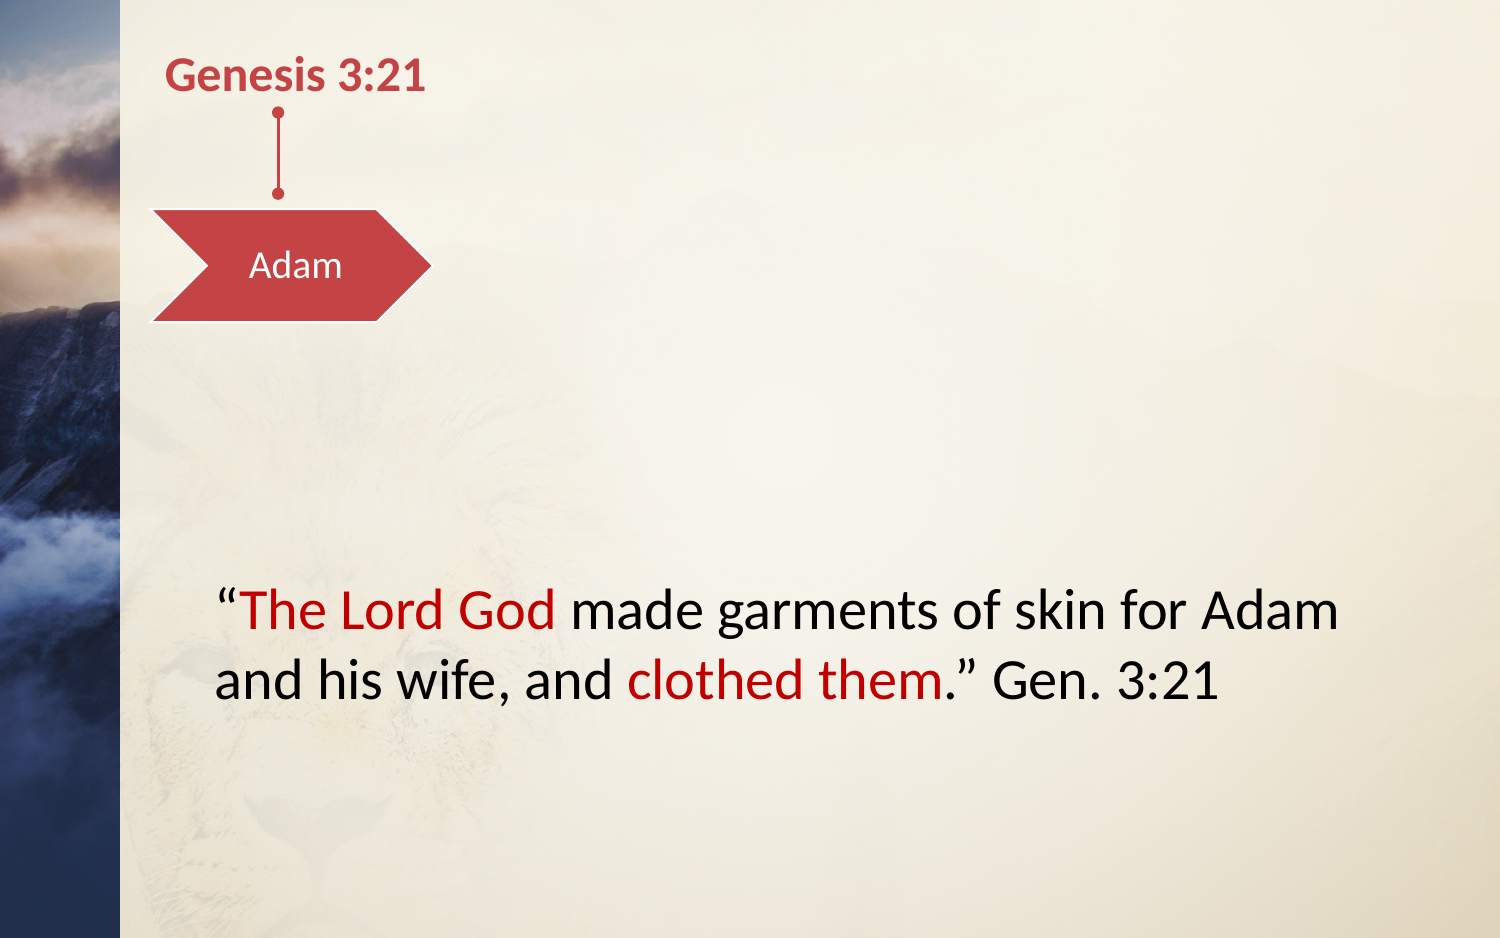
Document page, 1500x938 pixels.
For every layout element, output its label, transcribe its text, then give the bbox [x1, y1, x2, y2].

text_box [149, 33, 446, 323]
text_box “The Lord God made garments of skin for Adam and his wife, and clothed them.” Gen. 3:21 [199, 564, 1452, 789]
picture [0, 0, 1500, 938]
